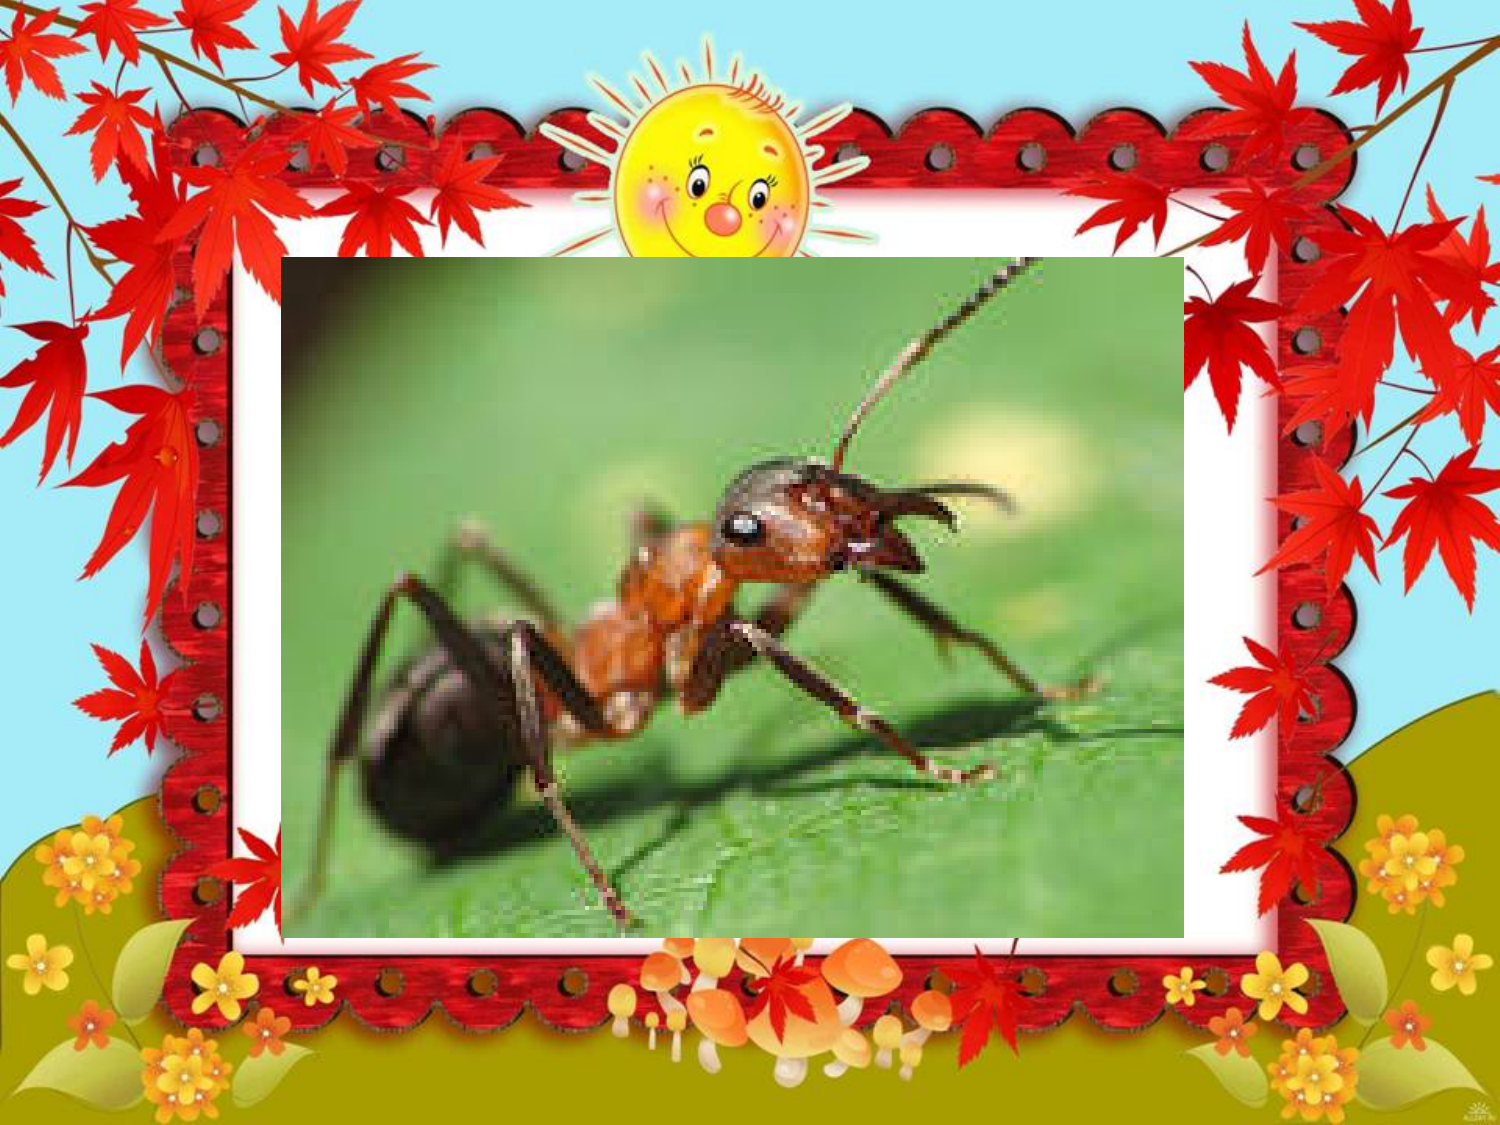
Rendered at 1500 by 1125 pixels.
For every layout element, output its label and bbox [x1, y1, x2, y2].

picture [0, 0, 1500, 1125]
list [280, 257, 1184, 939]
